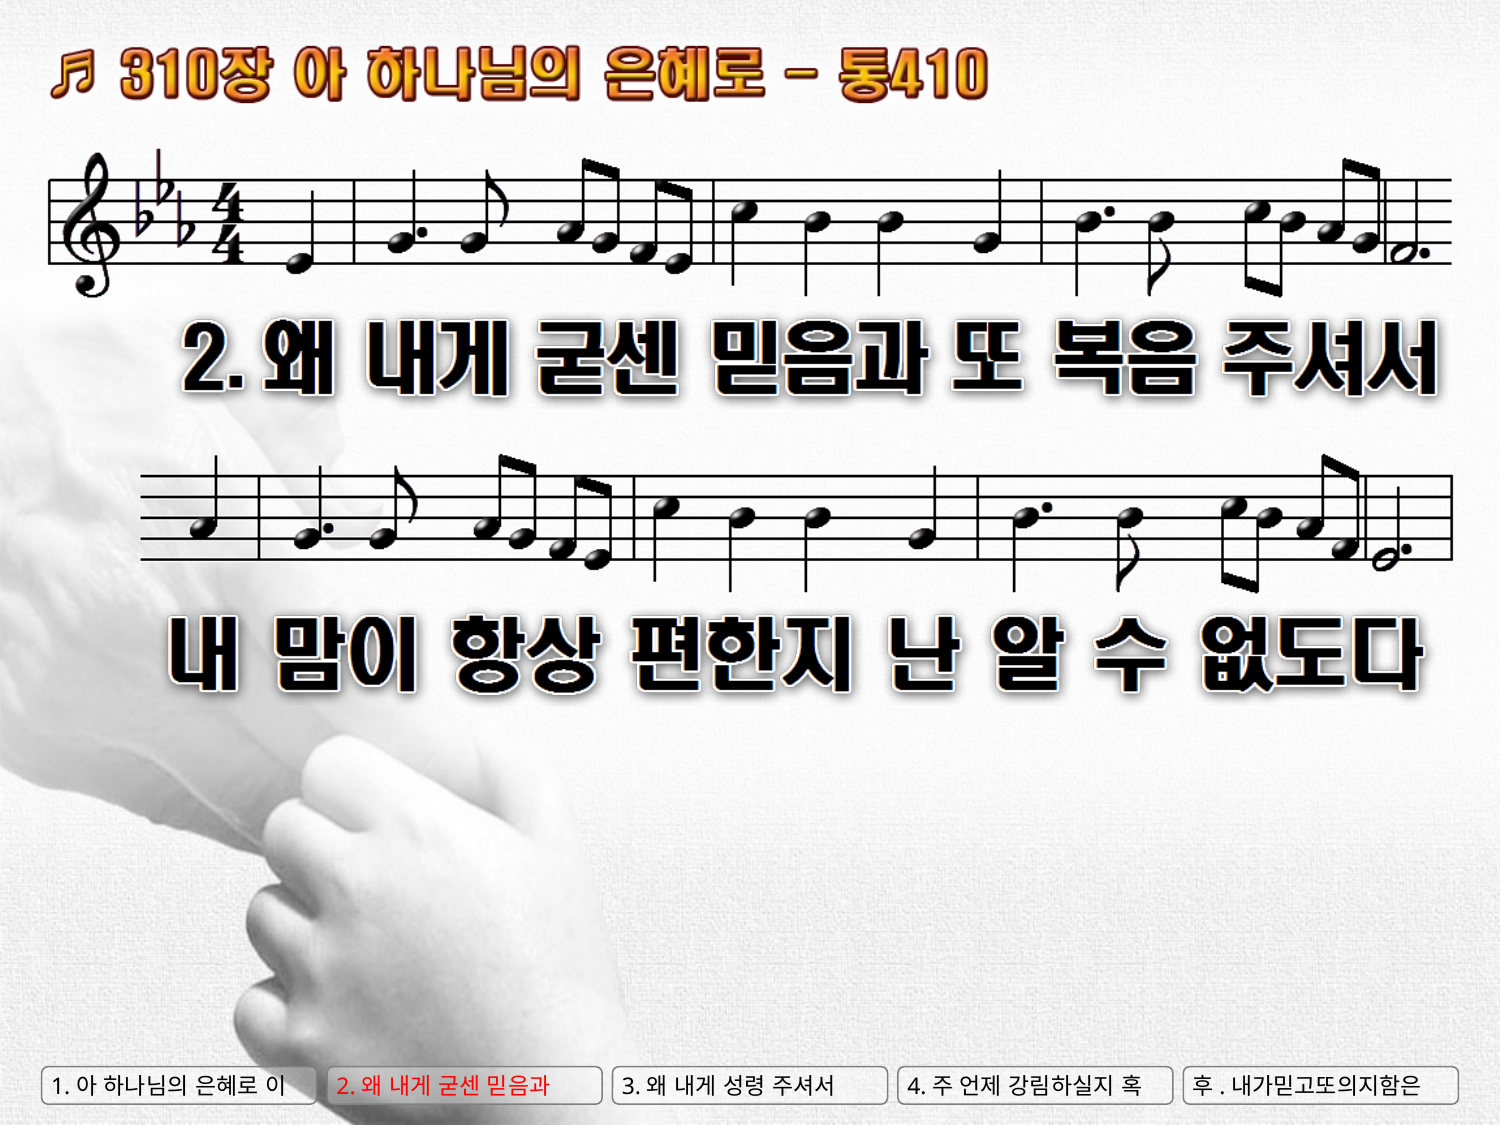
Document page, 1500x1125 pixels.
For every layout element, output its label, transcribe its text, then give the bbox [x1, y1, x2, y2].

text_box 4.주 언제 강림하실지 혹 [897, 1066, 1173, 1105]
picture [0, 0, 1500, 1125]
text_box 3.왜 내게 성령 주셔서 [612, 1066, 888, 1105]
text_box 1.아 하나님의 은혜로 이 [41, 1066, 317, 1105]
text_box 후.내가믿고또의지함은 [1183, 1066, 1459, 1105]
text_box 2.왜 내게 굳센 믿음과 [327, 1066, 603, 1105]
